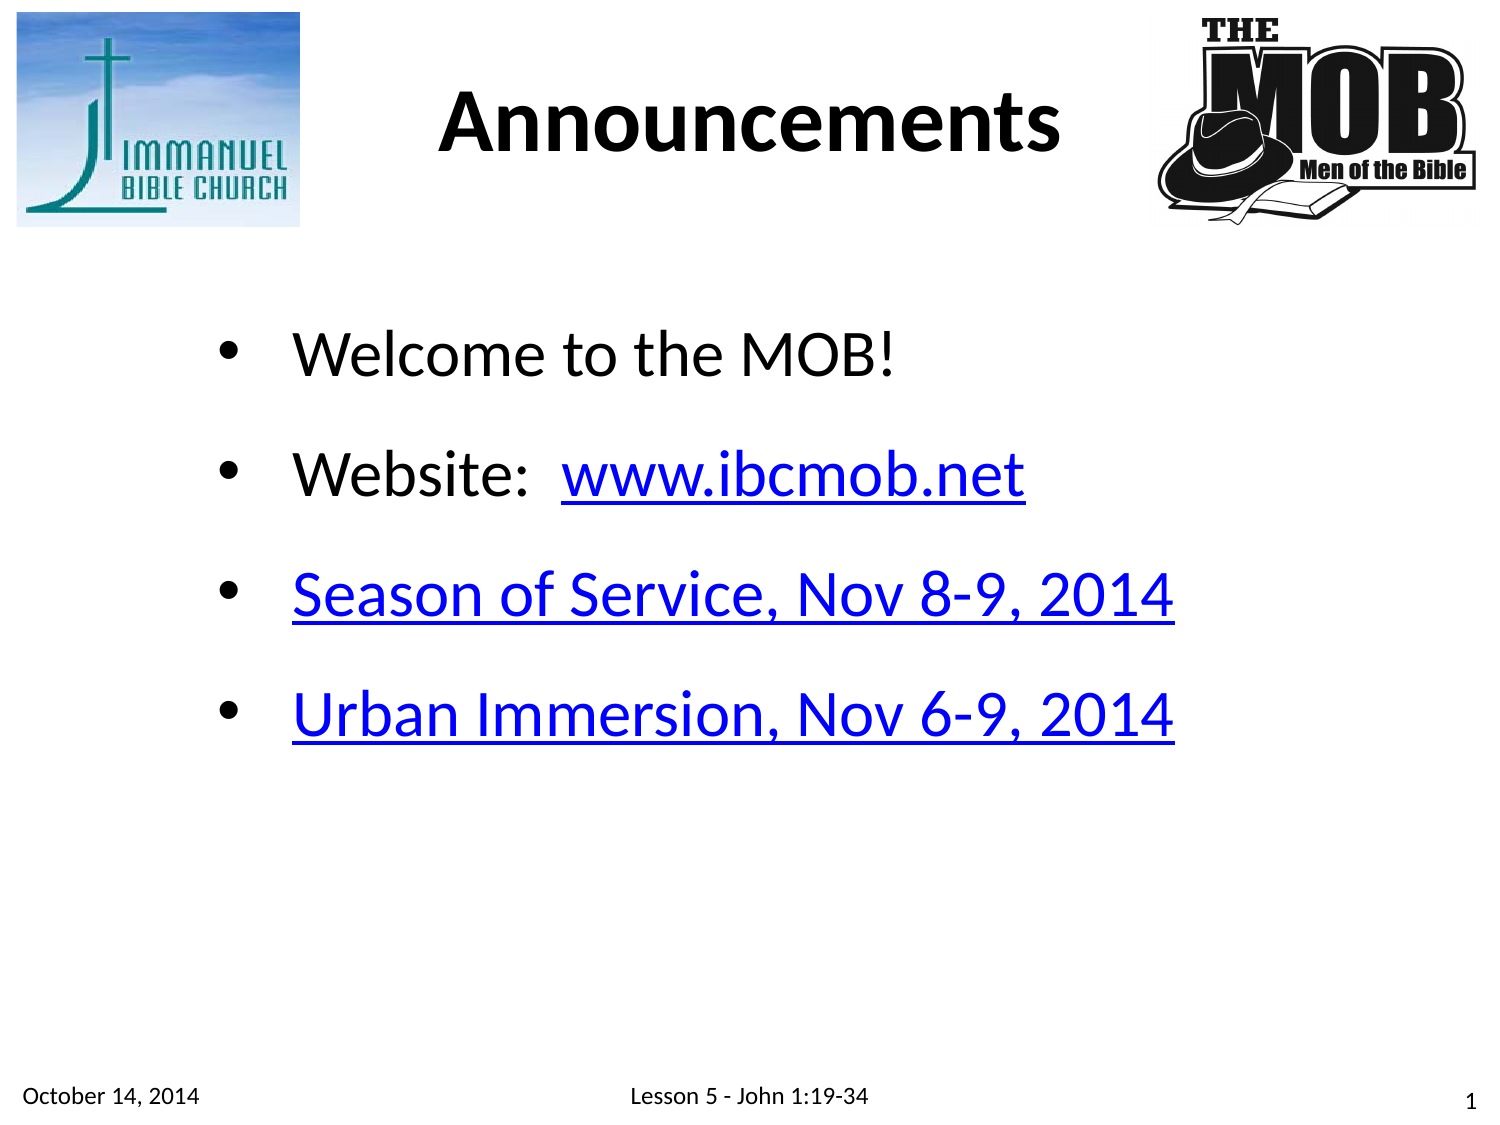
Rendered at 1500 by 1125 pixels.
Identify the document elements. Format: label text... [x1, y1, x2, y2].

picture [16, 12, 300, 227]
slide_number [7, 1065, 313, 1125]
footer Lesson 5 - John 1:19-34 [313, 1065, 1244, 1125]
text_box Announcements [423, 51, 1078, 177]
text_box Welcome to the MOB! Website: www.ibcmob.net Season of Service, Nov 8-9, 2014 Urban Immersion, Nov 6-9, 2014 [202, 262, 1297, 757]
slide_number 1 [1379, 1069, 1493, 1125]
picture [1149, 18, 1482, 228]
